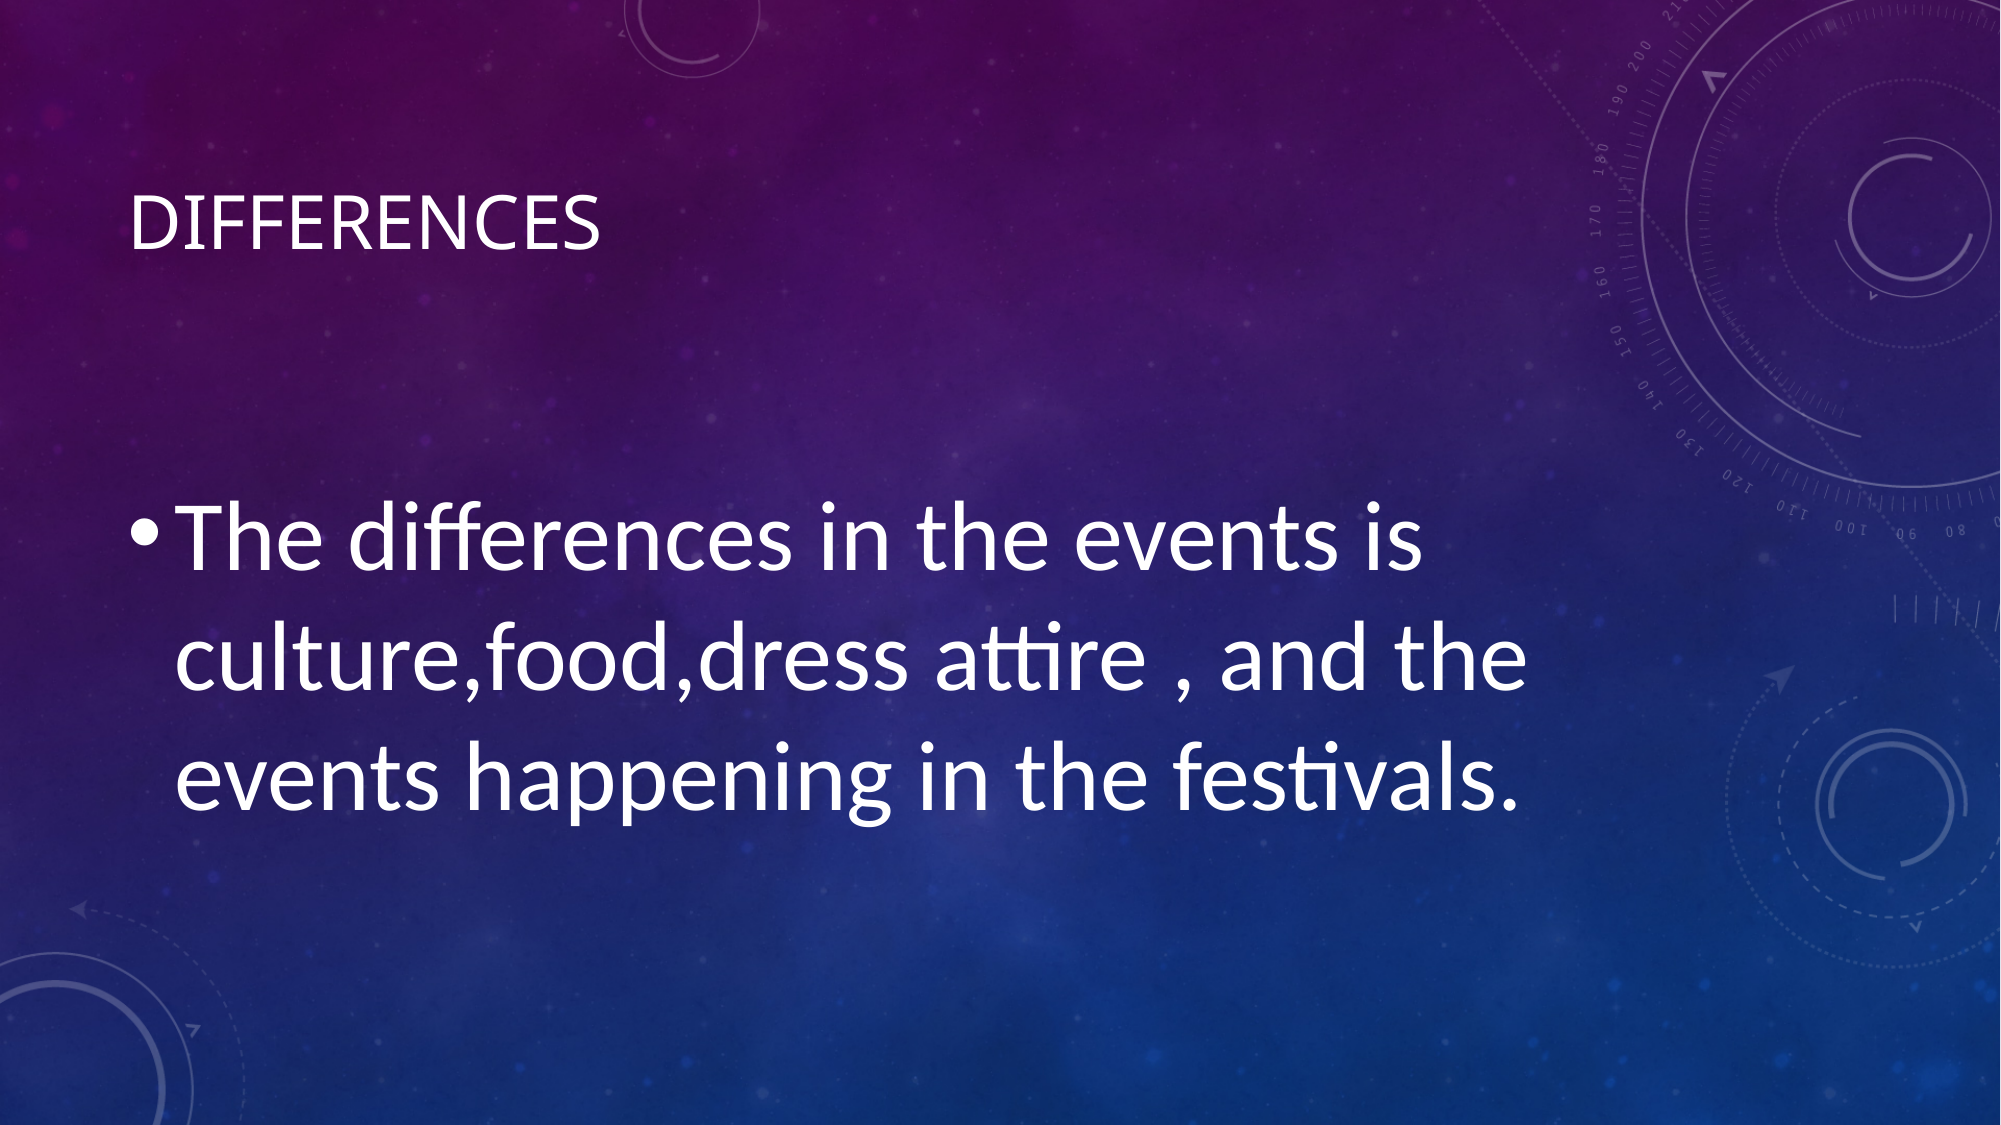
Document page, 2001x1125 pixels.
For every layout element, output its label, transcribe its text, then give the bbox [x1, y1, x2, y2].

title Differences [112, 99, 1775, 339]
list The differences in the events is culture,food,dress attire , and the events happening in the festivals. [112, 351, 1775, 950]
picture [0, 0, 2001, 1125]
